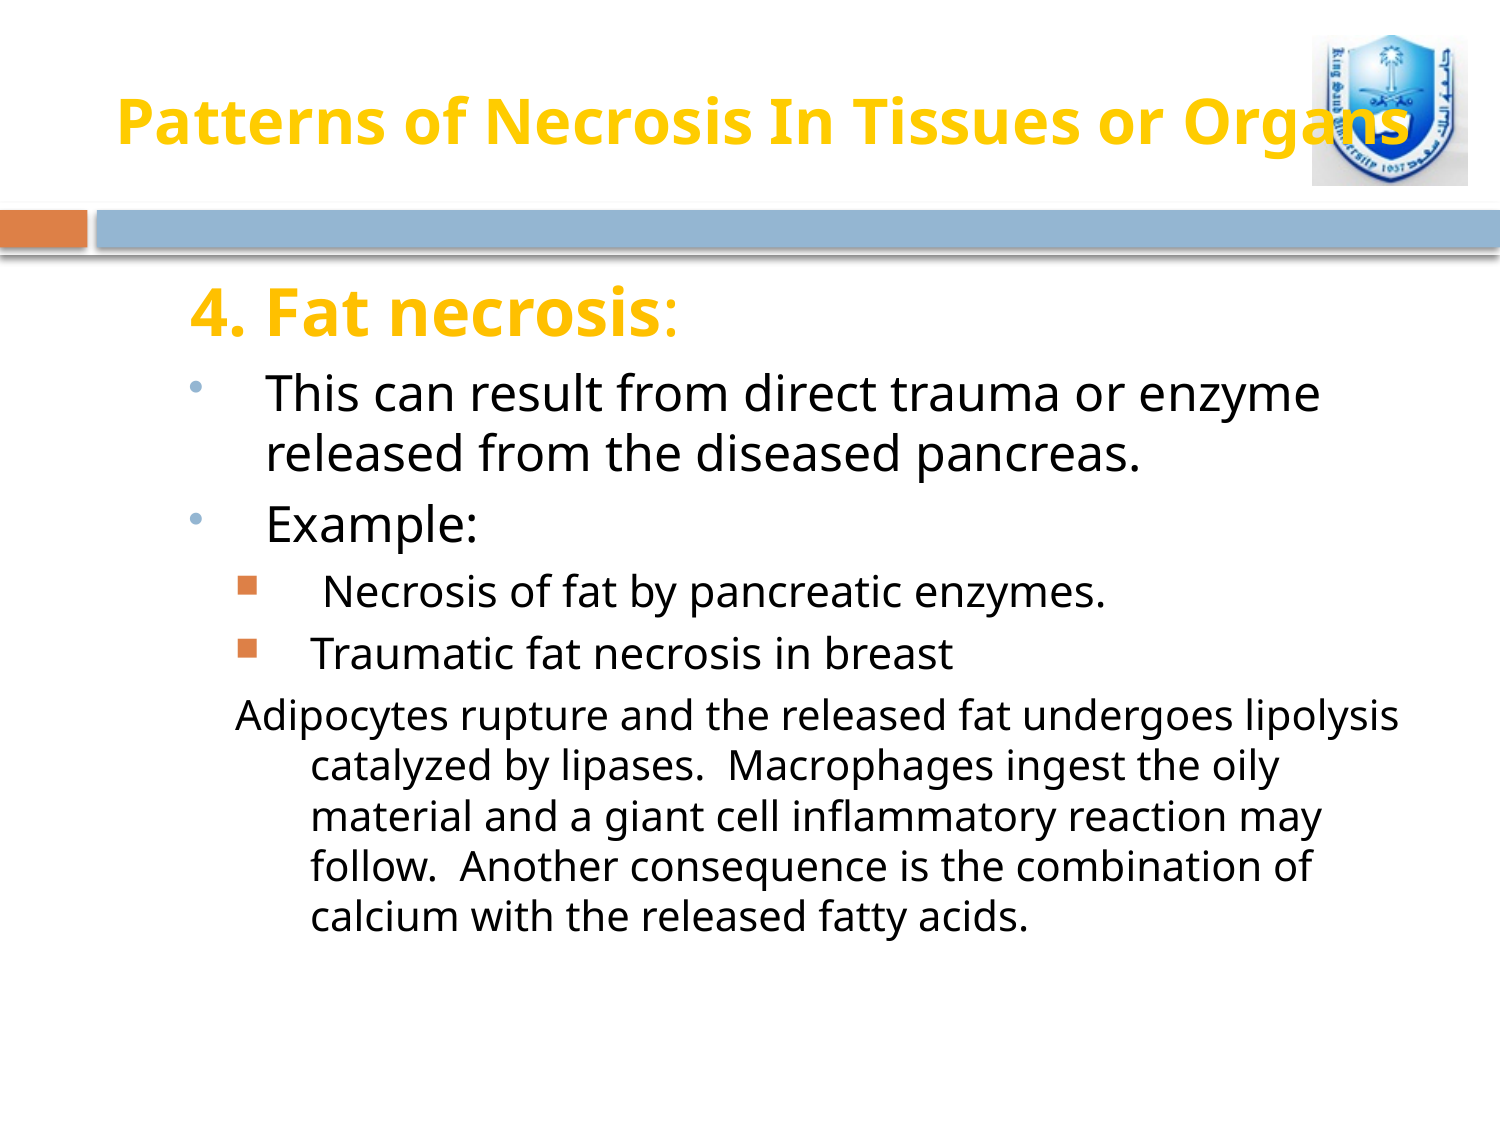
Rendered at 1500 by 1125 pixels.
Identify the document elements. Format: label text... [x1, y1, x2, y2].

picture [1312, 35, 1468, 186]
list 4. Fat necrosis: This can result from direct trauma or enzyme released from the diseased pancreas. Example: Necrosis of fat by pancreatic enzymes. Traumatic fat necrosis in breast Adipocytes rupture and the released fat undergoes lipolysis catalyzed by lipases. Macrophages ingest the oily material and a giant cell inflammatory reaction may follow. Another consequence is the combination of calcium with the released fatty acids. [100, 262, 1438, 1000]
title Patterns of Necrosis In Tissues or Organs [100, 37, 1438, 200]
